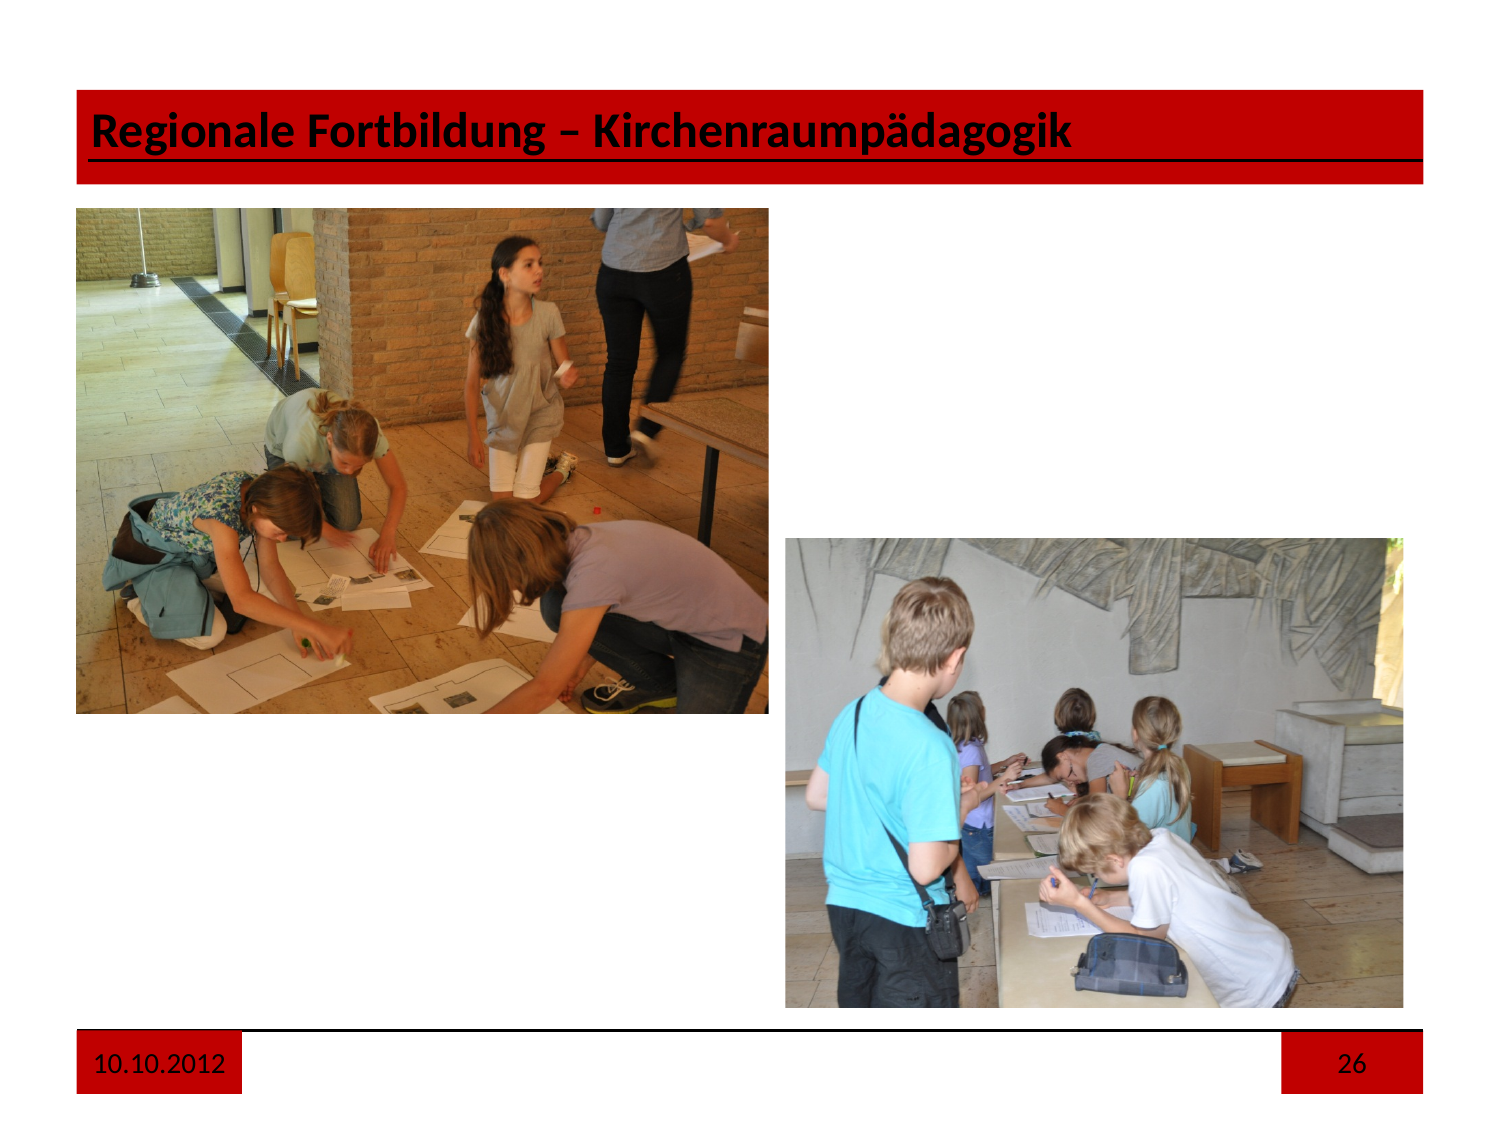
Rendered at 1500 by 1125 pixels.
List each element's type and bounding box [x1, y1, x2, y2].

picture [785, 538, 1404, 1008]
picture [75, 207, 769, 715]
